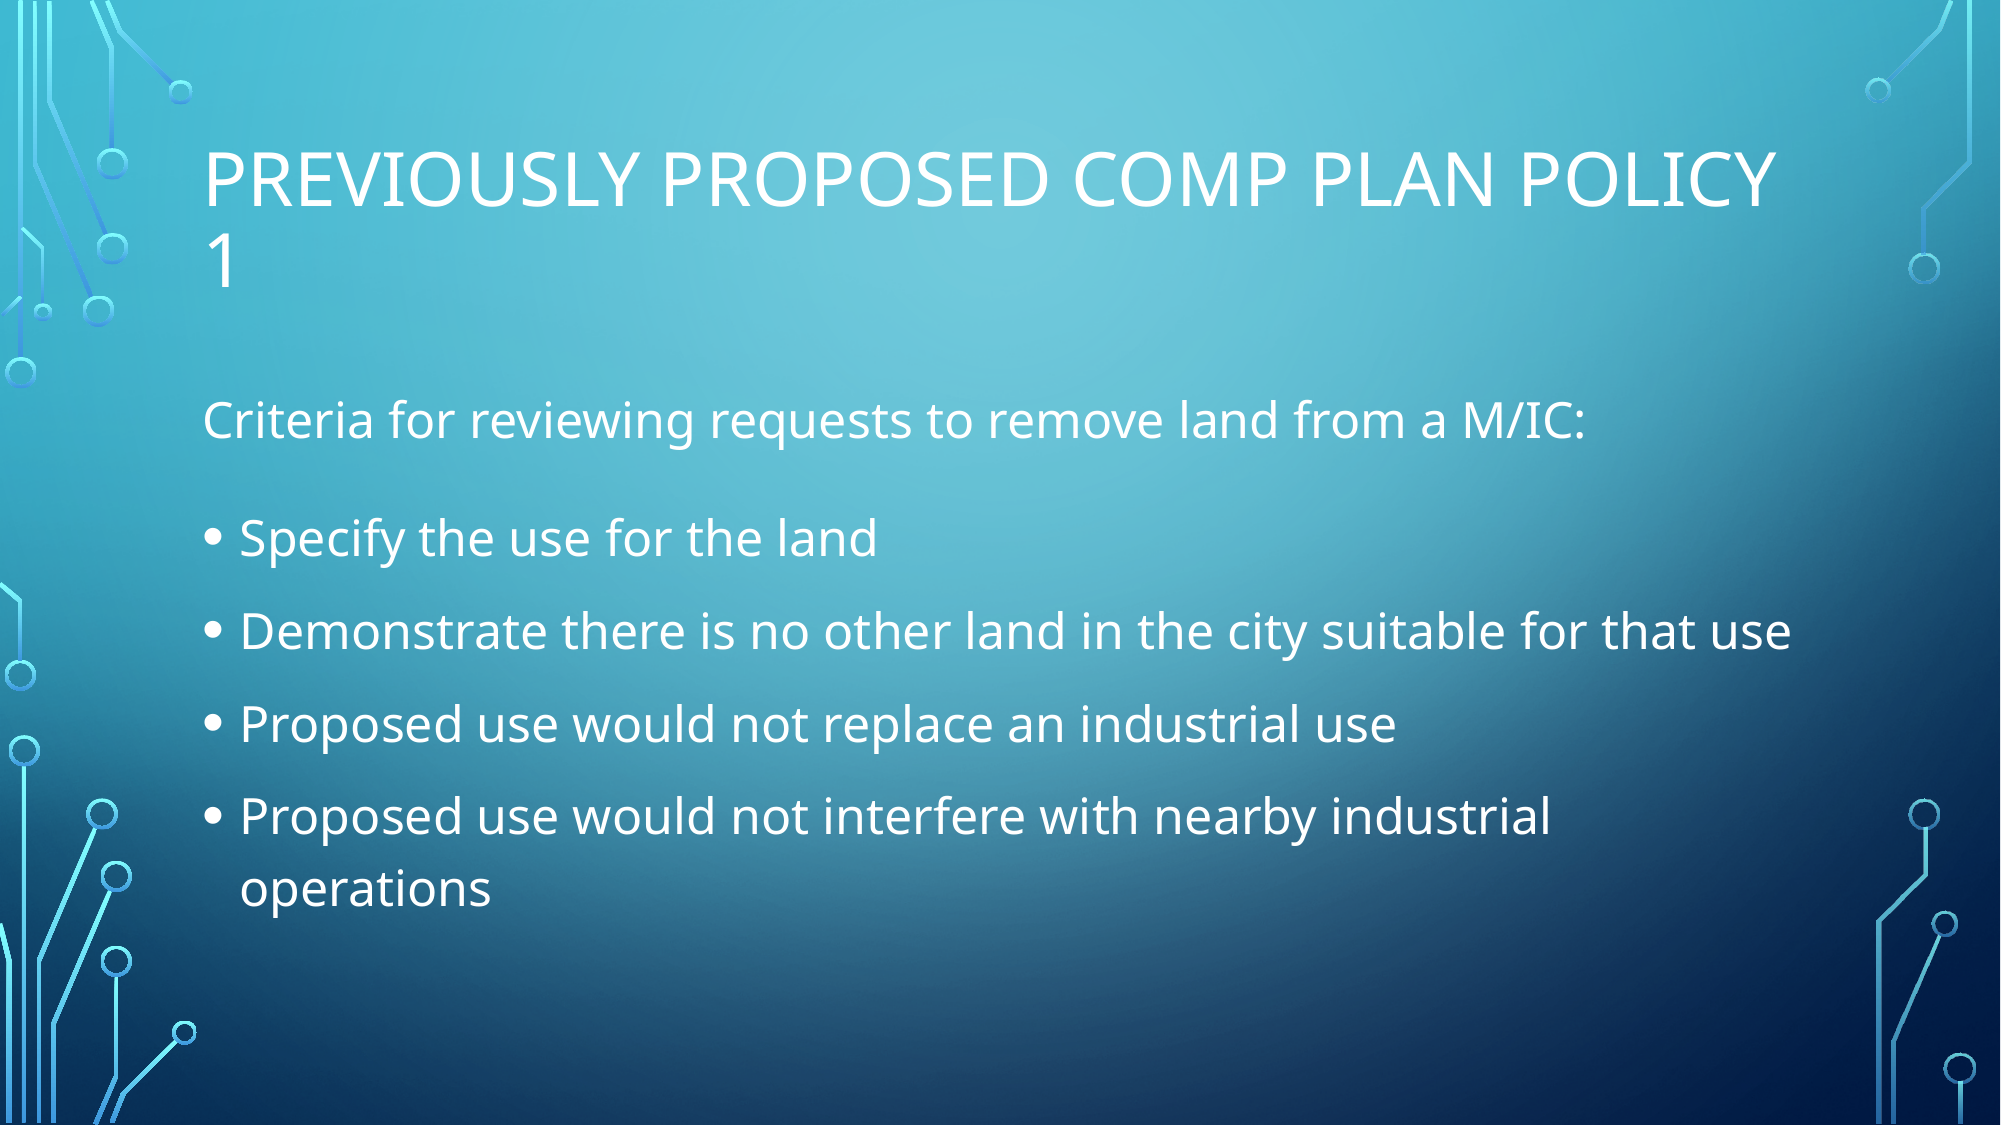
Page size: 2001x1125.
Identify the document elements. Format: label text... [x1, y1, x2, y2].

title Previously Proposed Comp Plan Policy 1 [187, 101, 1813, 344]
list Criteria for reviewing requests to remove land from a M/IC: Specify the use for the land Demonstrate there is no other land in the city suitable for that use Proposed use would not replace an industrial use Proposed use would not interfere with nearby industrial operations [187, 369, 1813, 950]
